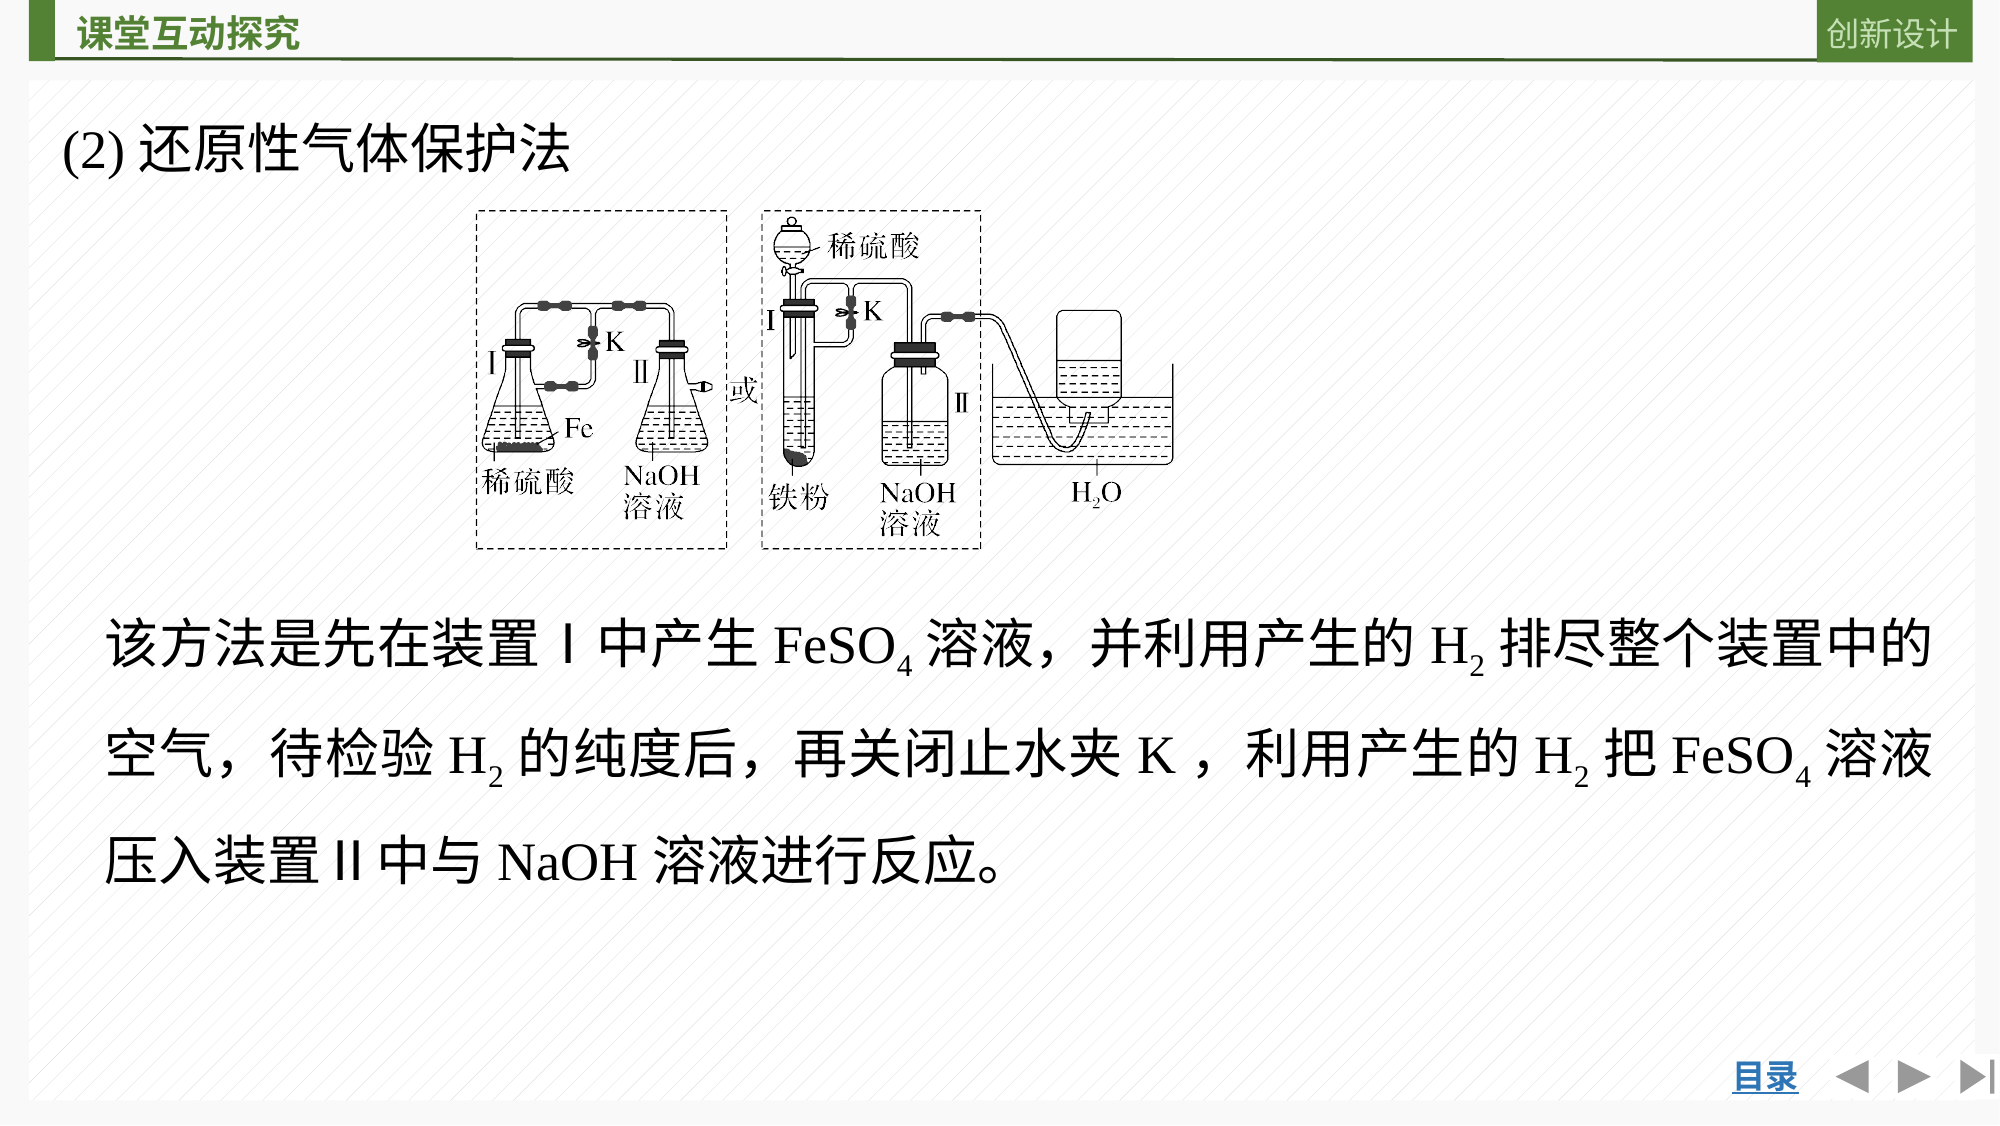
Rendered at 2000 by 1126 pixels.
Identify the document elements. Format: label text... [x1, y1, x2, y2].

text_box (2)还原性气体保护法 [42, 72, 1955, 190]
picture [468, 199, 1178, 563]
text_box 该方法是先在装置Ⅰ中产生FeSO4溶液，并利用产生的H2排尽整个装置中的空气，待检验H2的纯度后，再关闭止水夹K，利用产生的H2把FeSO4溶液压入装置Ⅱ中与NaOH溶液进行反应。 [84, 562, 1955, 902]
